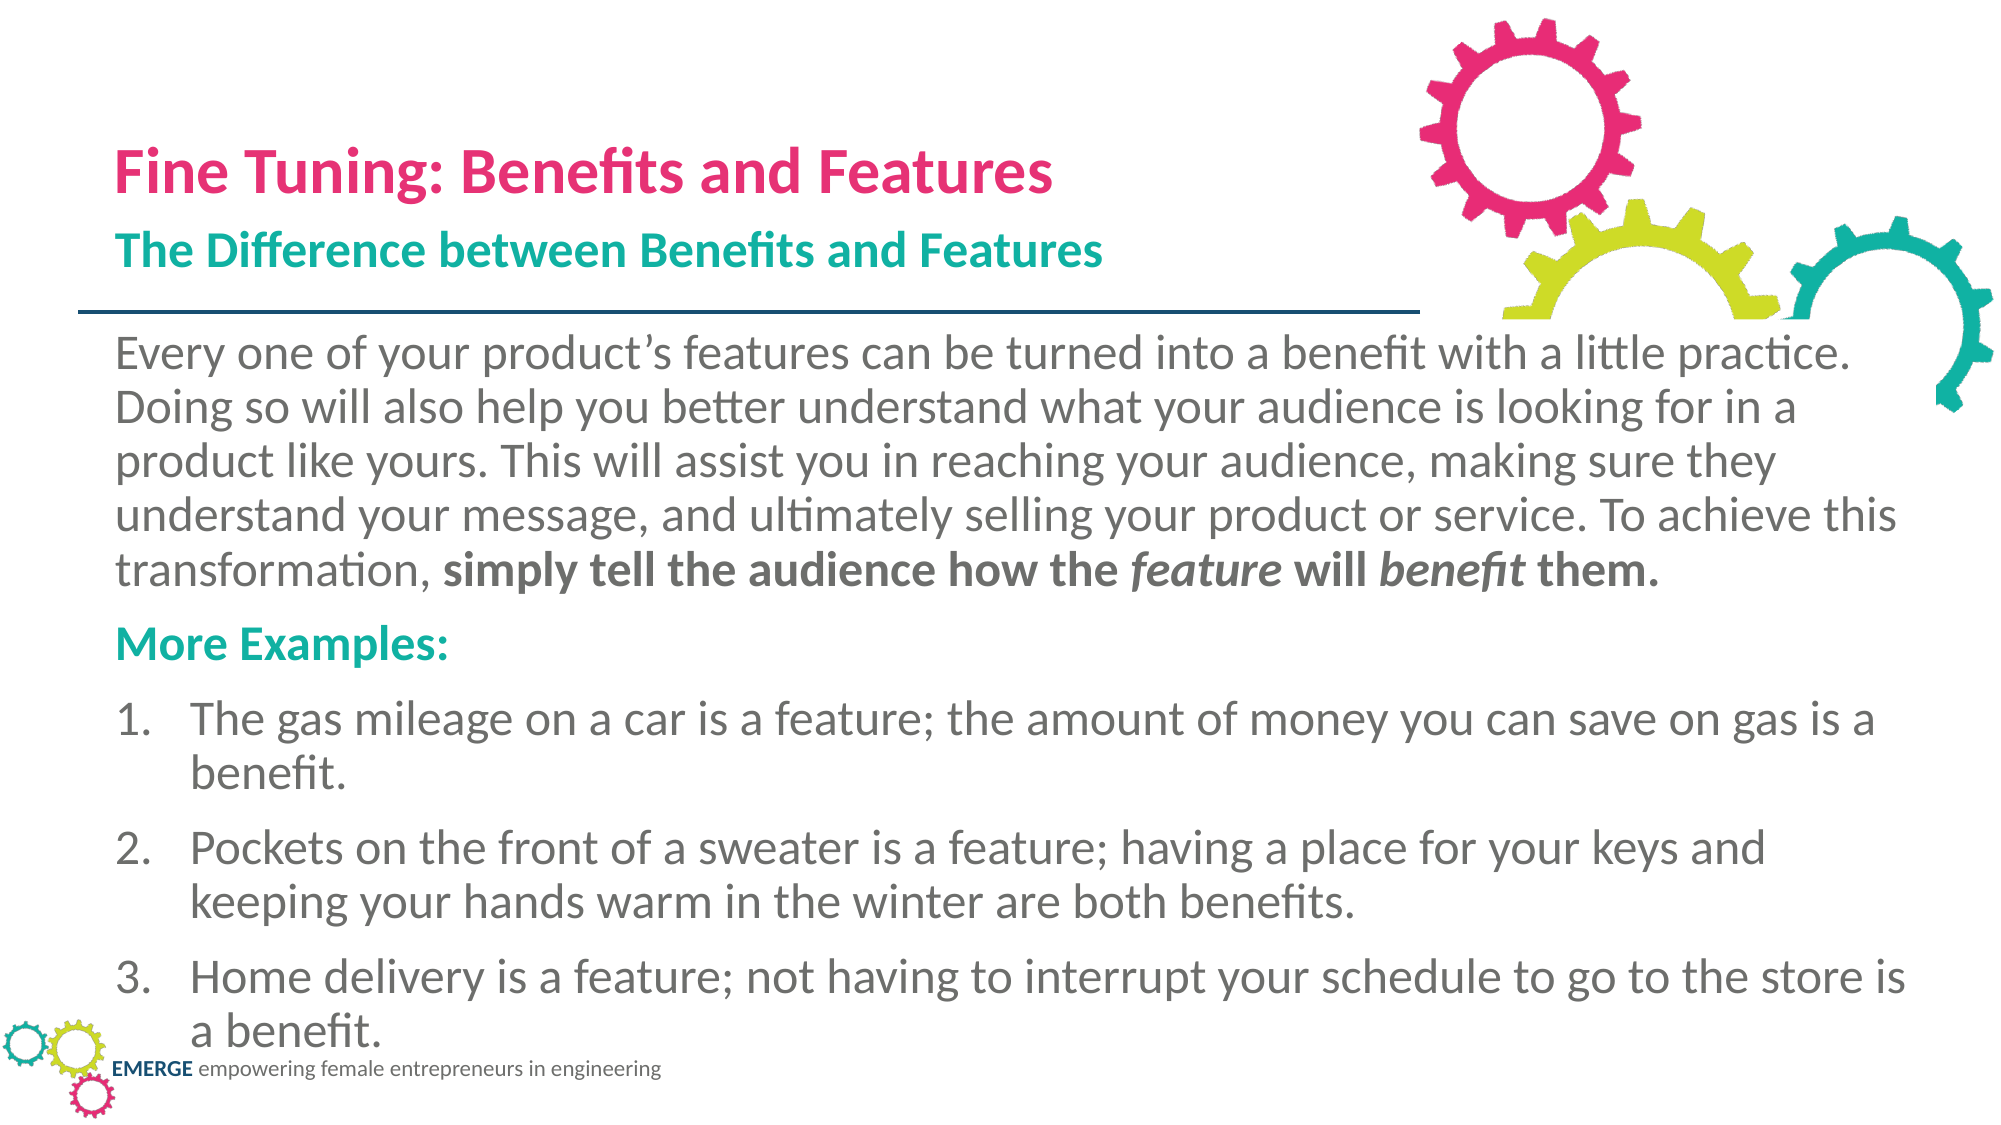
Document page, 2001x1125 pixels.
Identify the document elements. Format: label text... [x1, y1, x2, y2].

text_box Fine Tuning: Benefits and Features The Difference between Benefits and Features [99, 129, 1315, 360]
picture [0, 992, 134, 1125]
list Every one of your product’s features can be turned into a benefit with a little practice. Doing so will also help you better understand what your audience is looking for in a product like yours. This will assist you in reaching your audience, making sure they understand your message, and ultimately selling your product or service. To achieve this transformation, simply tell the audience how the feature will benefit them. More Examples: The gas mileage on a car is a feature; the amount of money you can save on gas is a benefit. Pockets on the front of a sweater is a feature; having a place for your keys and keeping your hands warm in the winter are both benefits. Home delivery is a feature; not having to interrupt your schedule to go to the store is a benefit. [99, 319, 1936, 972]
picture [1324, 0, 2001, 425]
